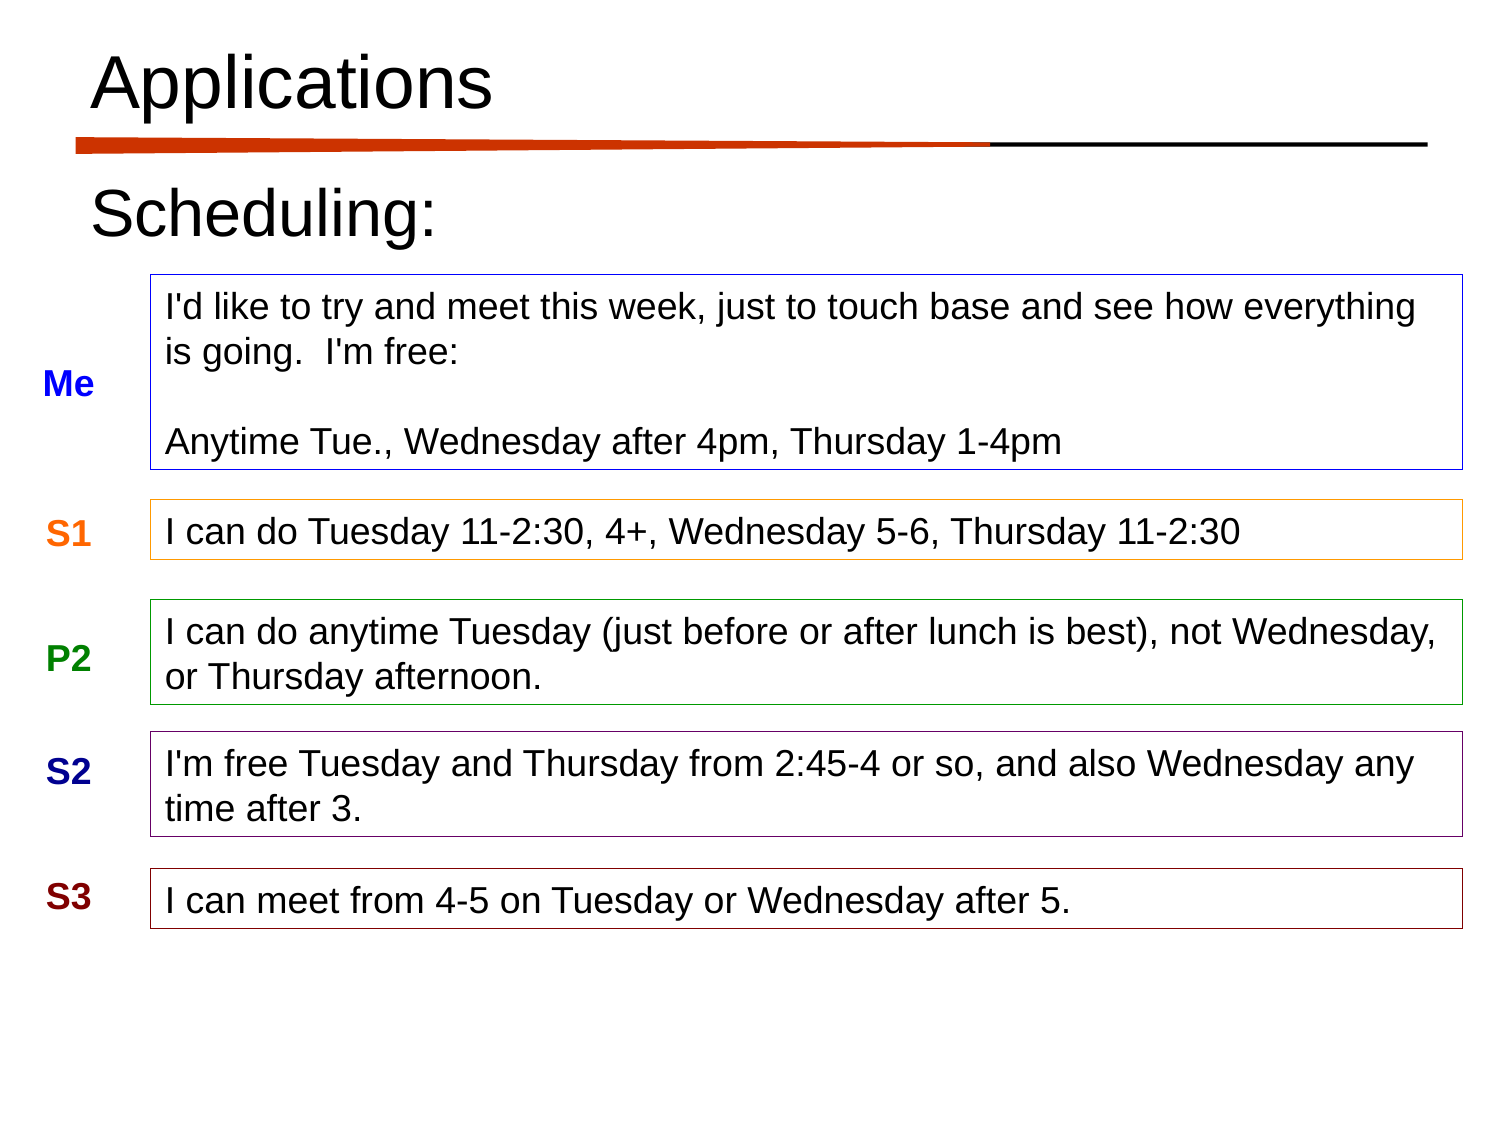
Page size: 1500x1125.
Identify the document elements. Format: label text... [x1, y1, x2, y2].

text_box I'm free Tuesday and Thursday from 2:45-4 or so, and also Wednesday any time after 3. [150, 731, 1463, 837]
list Scheduling: [74, 162, 1426, 263]
text_box S2 [24, 739, 113, 800]
title Applications [74, 24, 1426, 133]
text_box S3 [24, 864, 113, 925]
text_box I can do Tuesday 11-2:30, 4+, Wednesday 5-6, Thursday 11-2:30 [150, 499, 1463, 560]
text_box I'd like to try and meet this week, just to touch base and see how everything is going. I'm free: Anytime Tue., Wednesday after 4pm, Thursday 1-4pm [150, 274, 1463, 470]
text_box Me [24, 351, 113, 412]
text_box P2 [24, 626, 113, 687]
text_box S1 [24, 501, 113, 562]
text_box I can do anytime Tuesday (just before or after lunch is best), not Wednesday, or Thursday afternoon. [150, 599, 1463, 705]
text_box I can meet from 4-5 on Tuesday or Wednesday after 5. [150, 868, 1463, 929]
